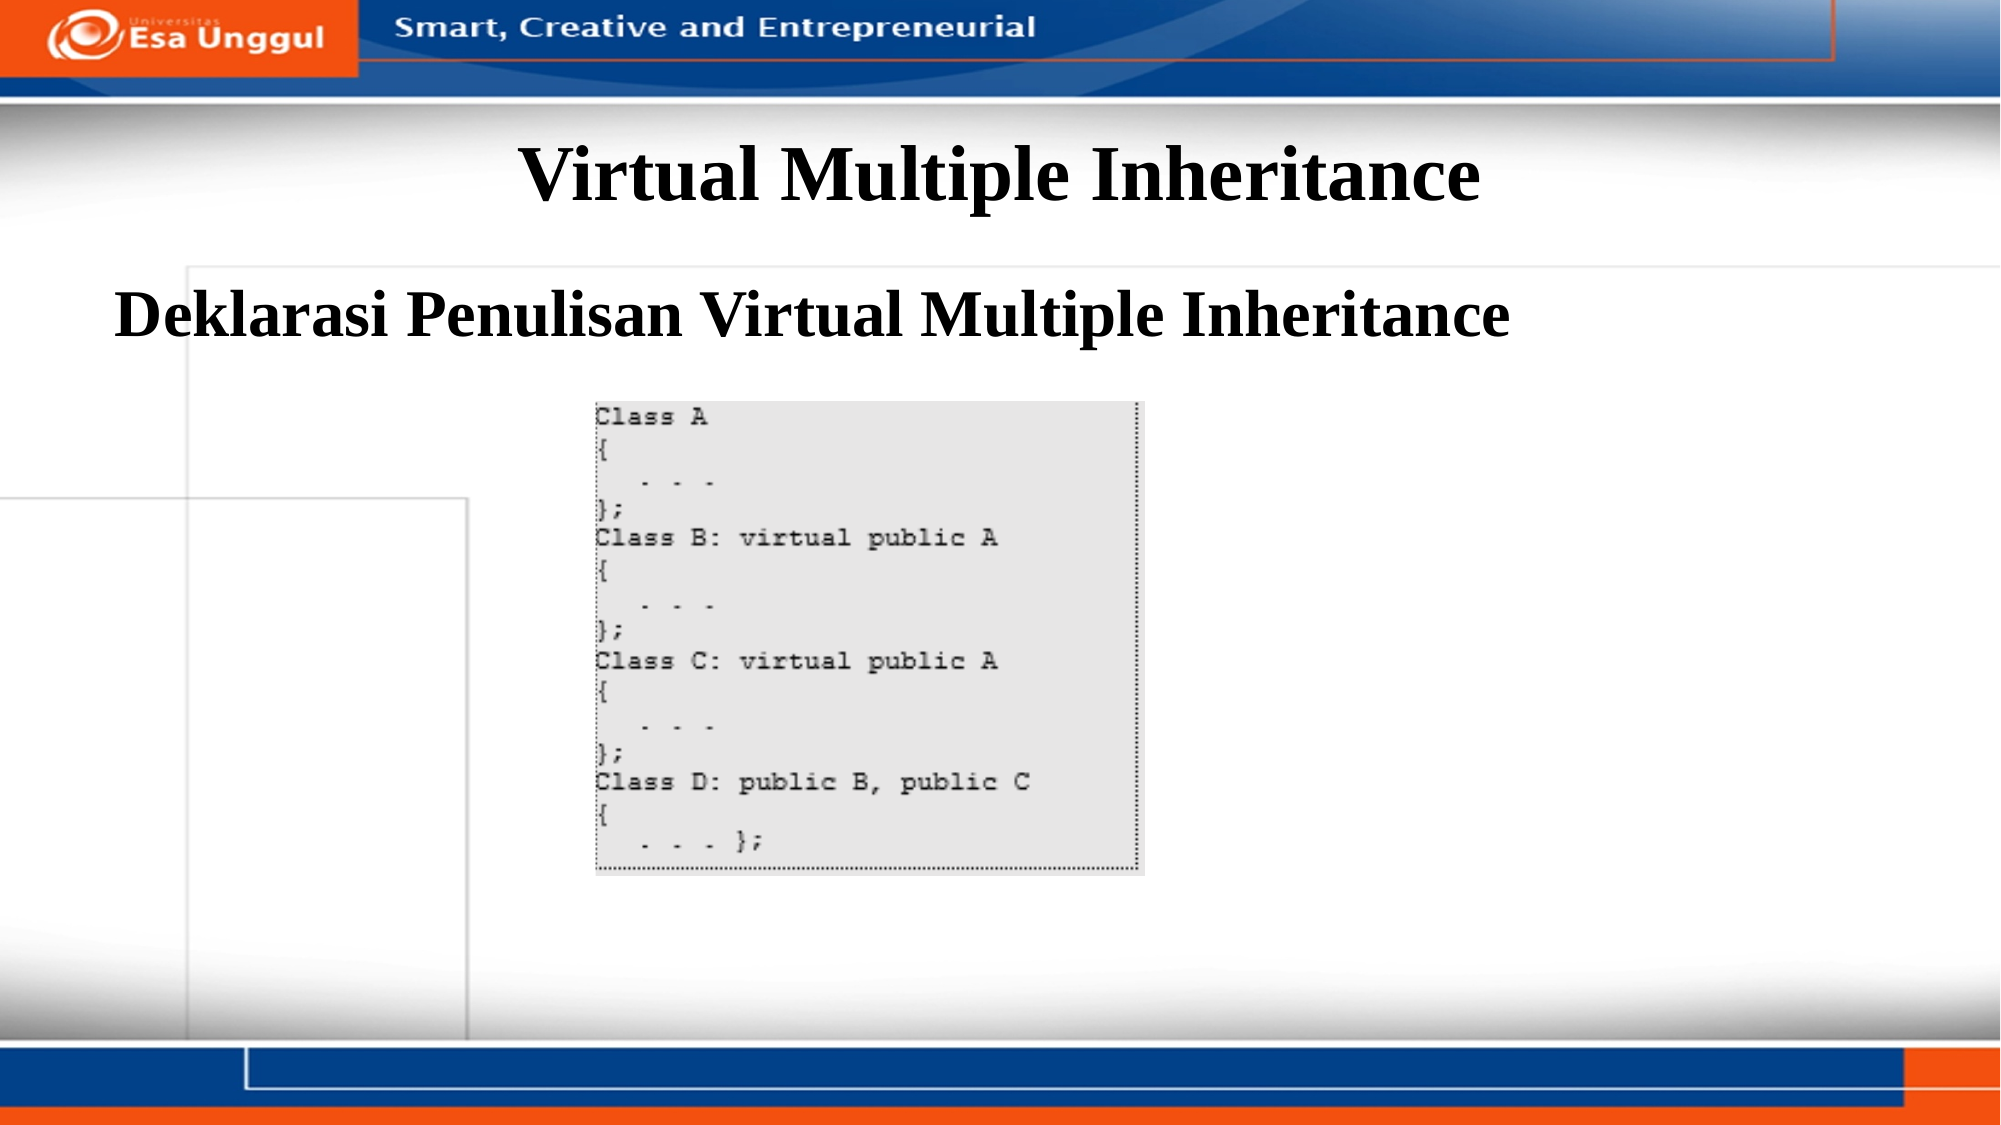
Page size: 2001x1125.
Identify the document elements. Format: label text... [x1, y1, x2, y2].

picture [0, 0, 2001, 1125]
list Deklarasi Penulisan Virtual Multiple Inheritance [99, 262, 1900, 1005]
title Virtual Multiple Inheritance [99, 105, 1900, 233]
